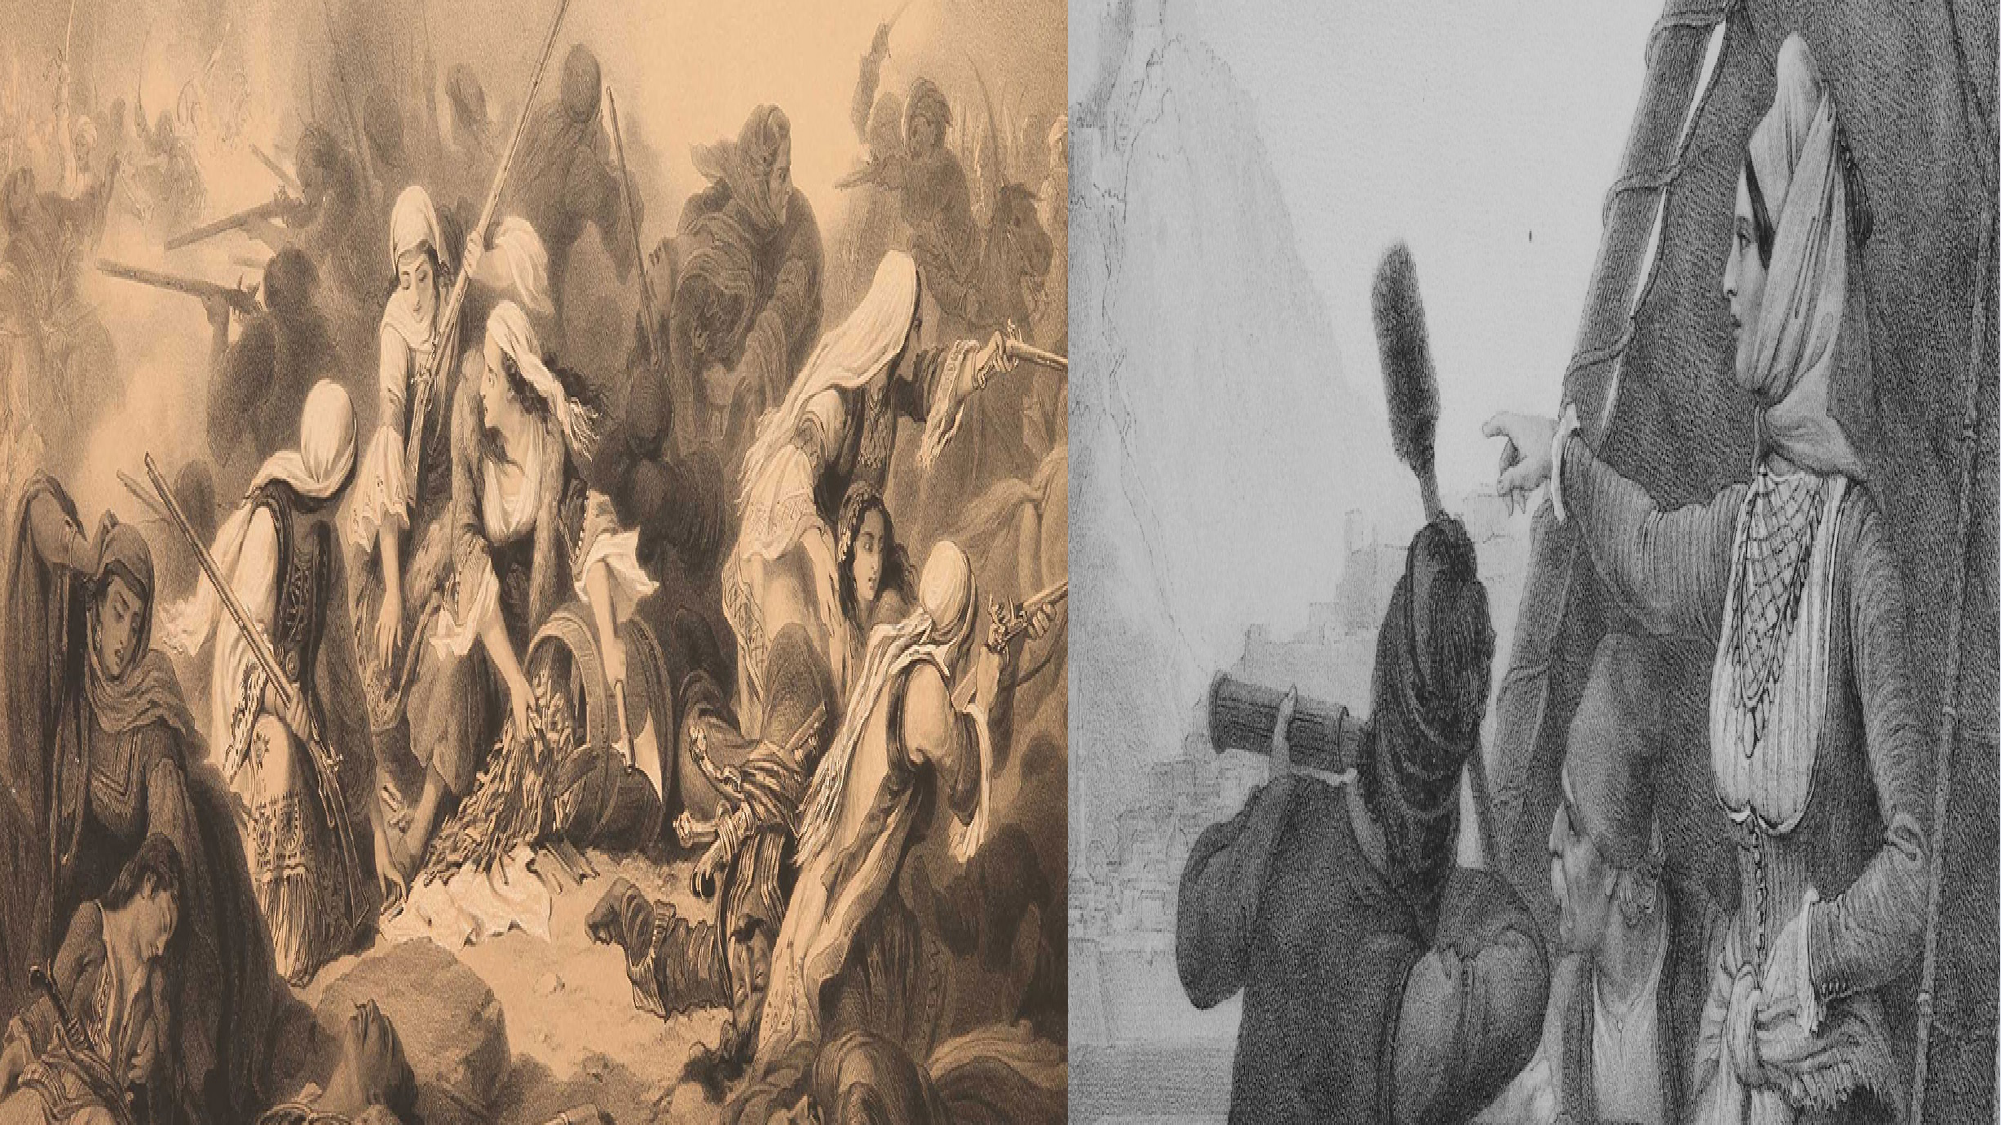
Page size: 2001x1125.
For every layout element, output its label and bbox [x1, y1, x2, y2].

list [0, 0, 1069, 1125]
list [1069, 0, 2000, 1125]
